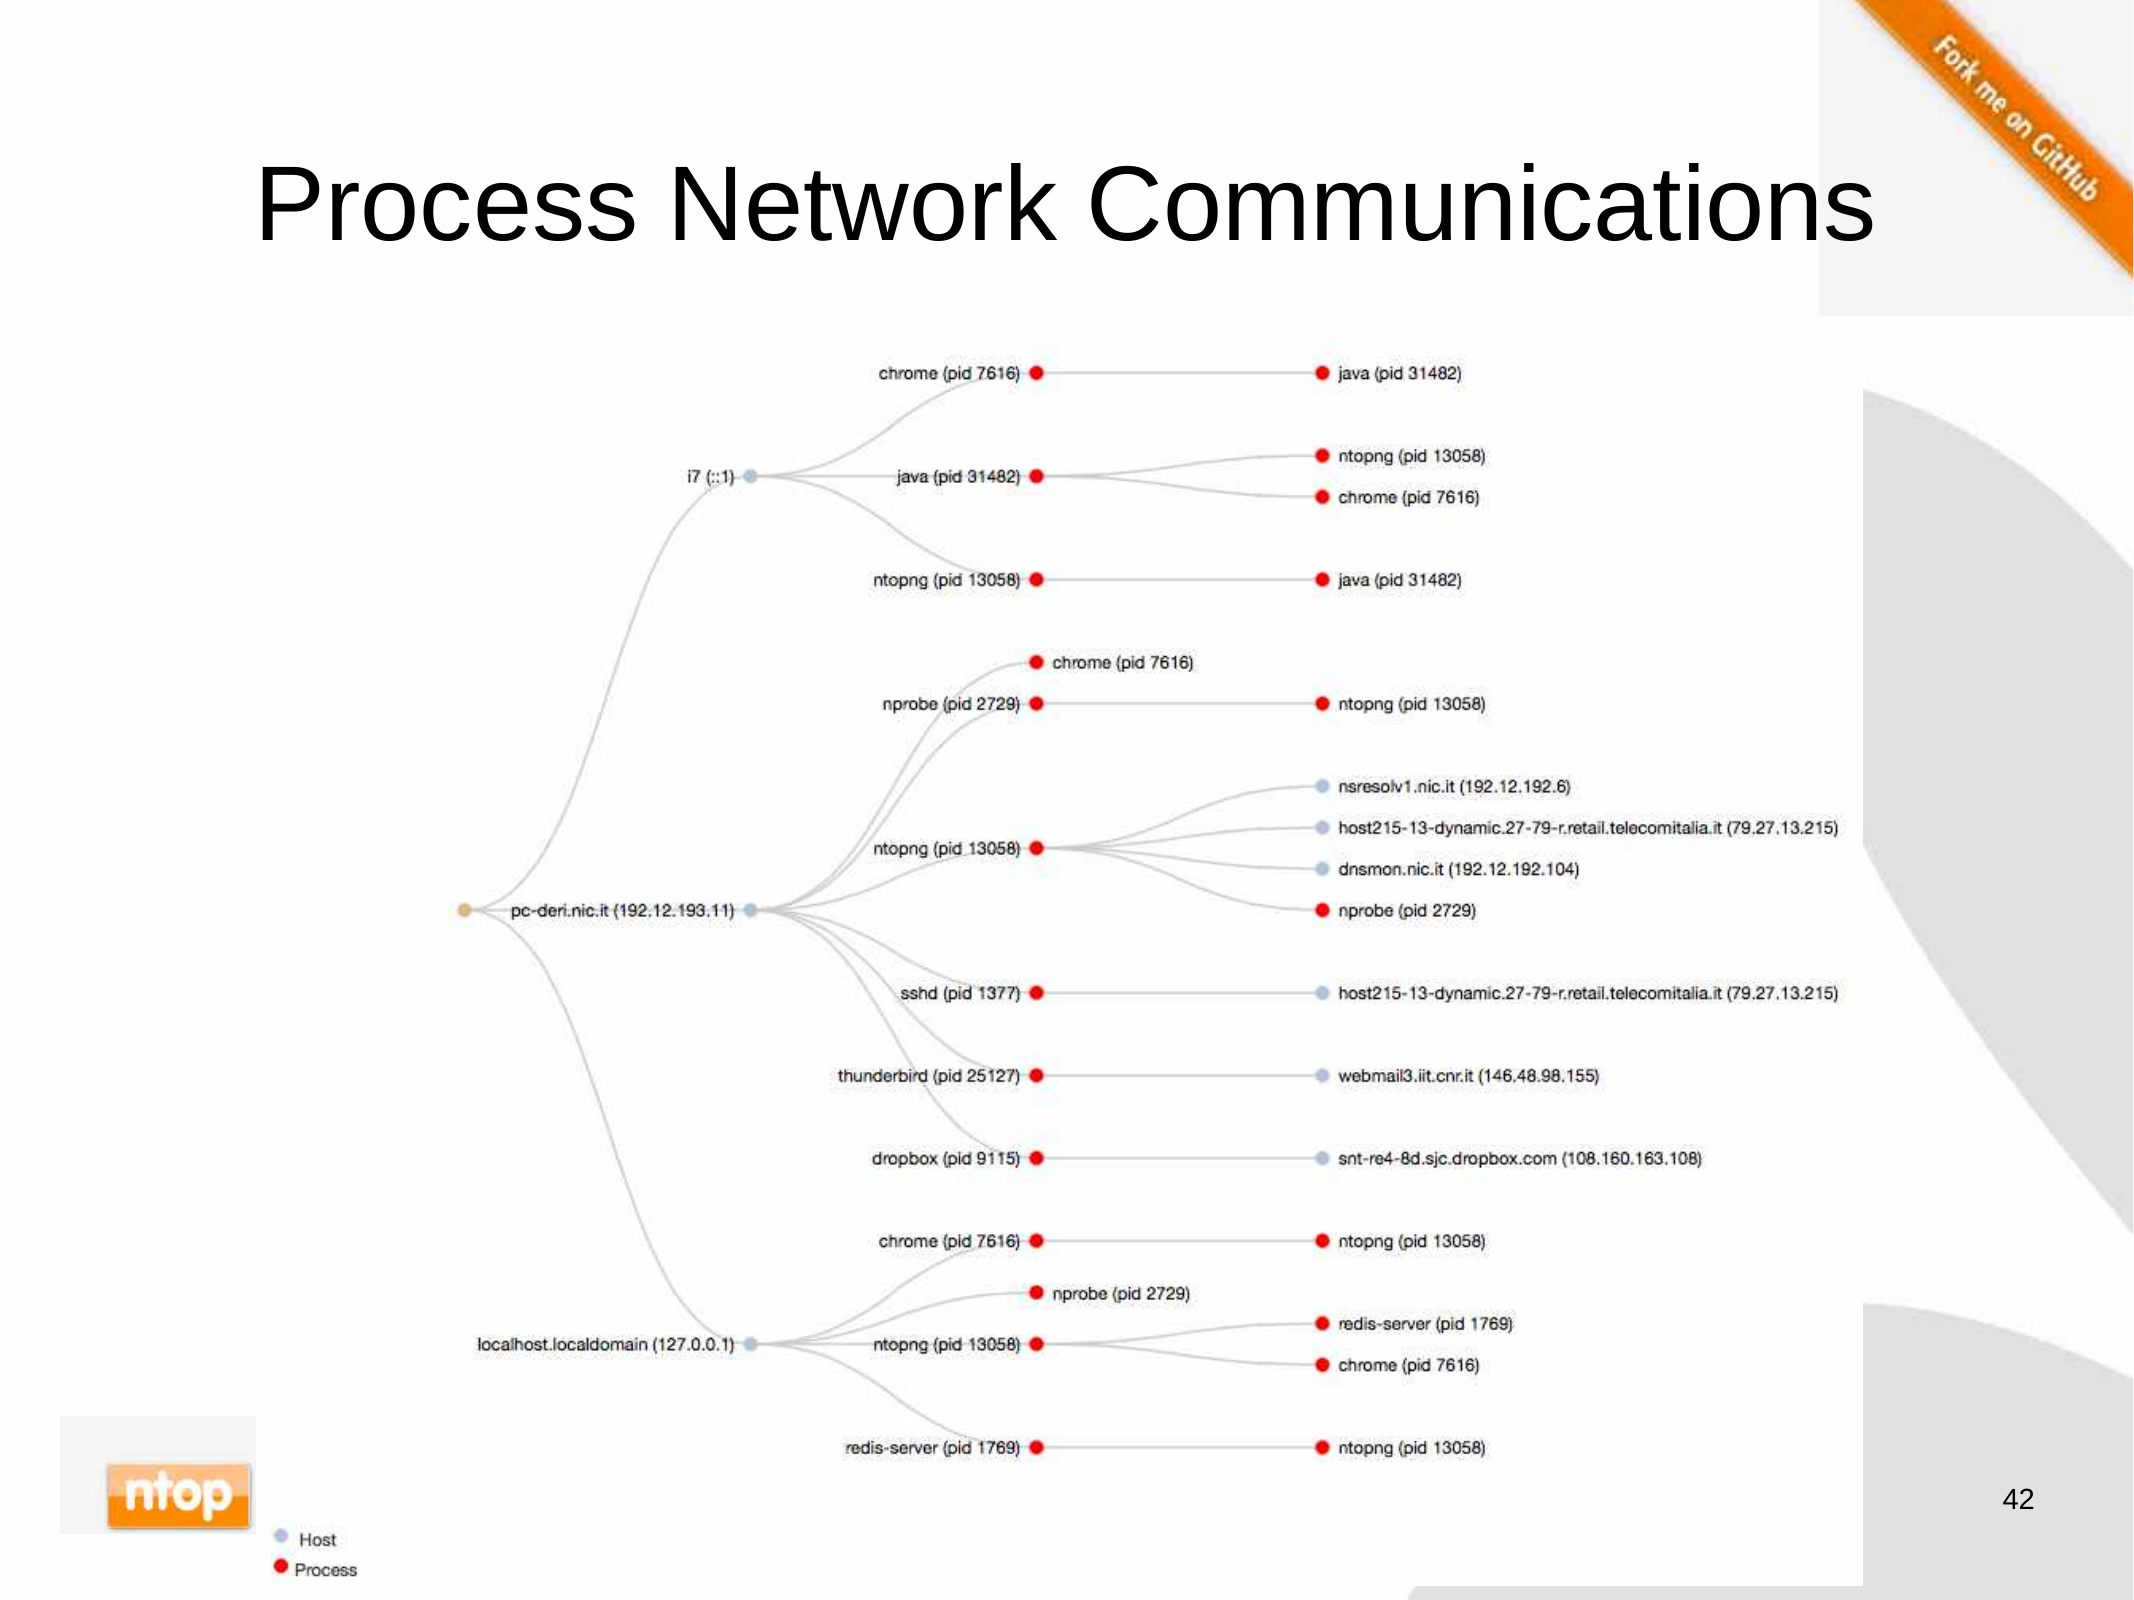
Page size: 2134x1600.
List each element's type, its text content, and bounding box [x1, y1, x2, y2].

title Process Network Communications [105, 63, 2028, 332]
slide_number 42 [1993, 1476, 2042, 1523]
picture [0, 0, 2134, 1600]
